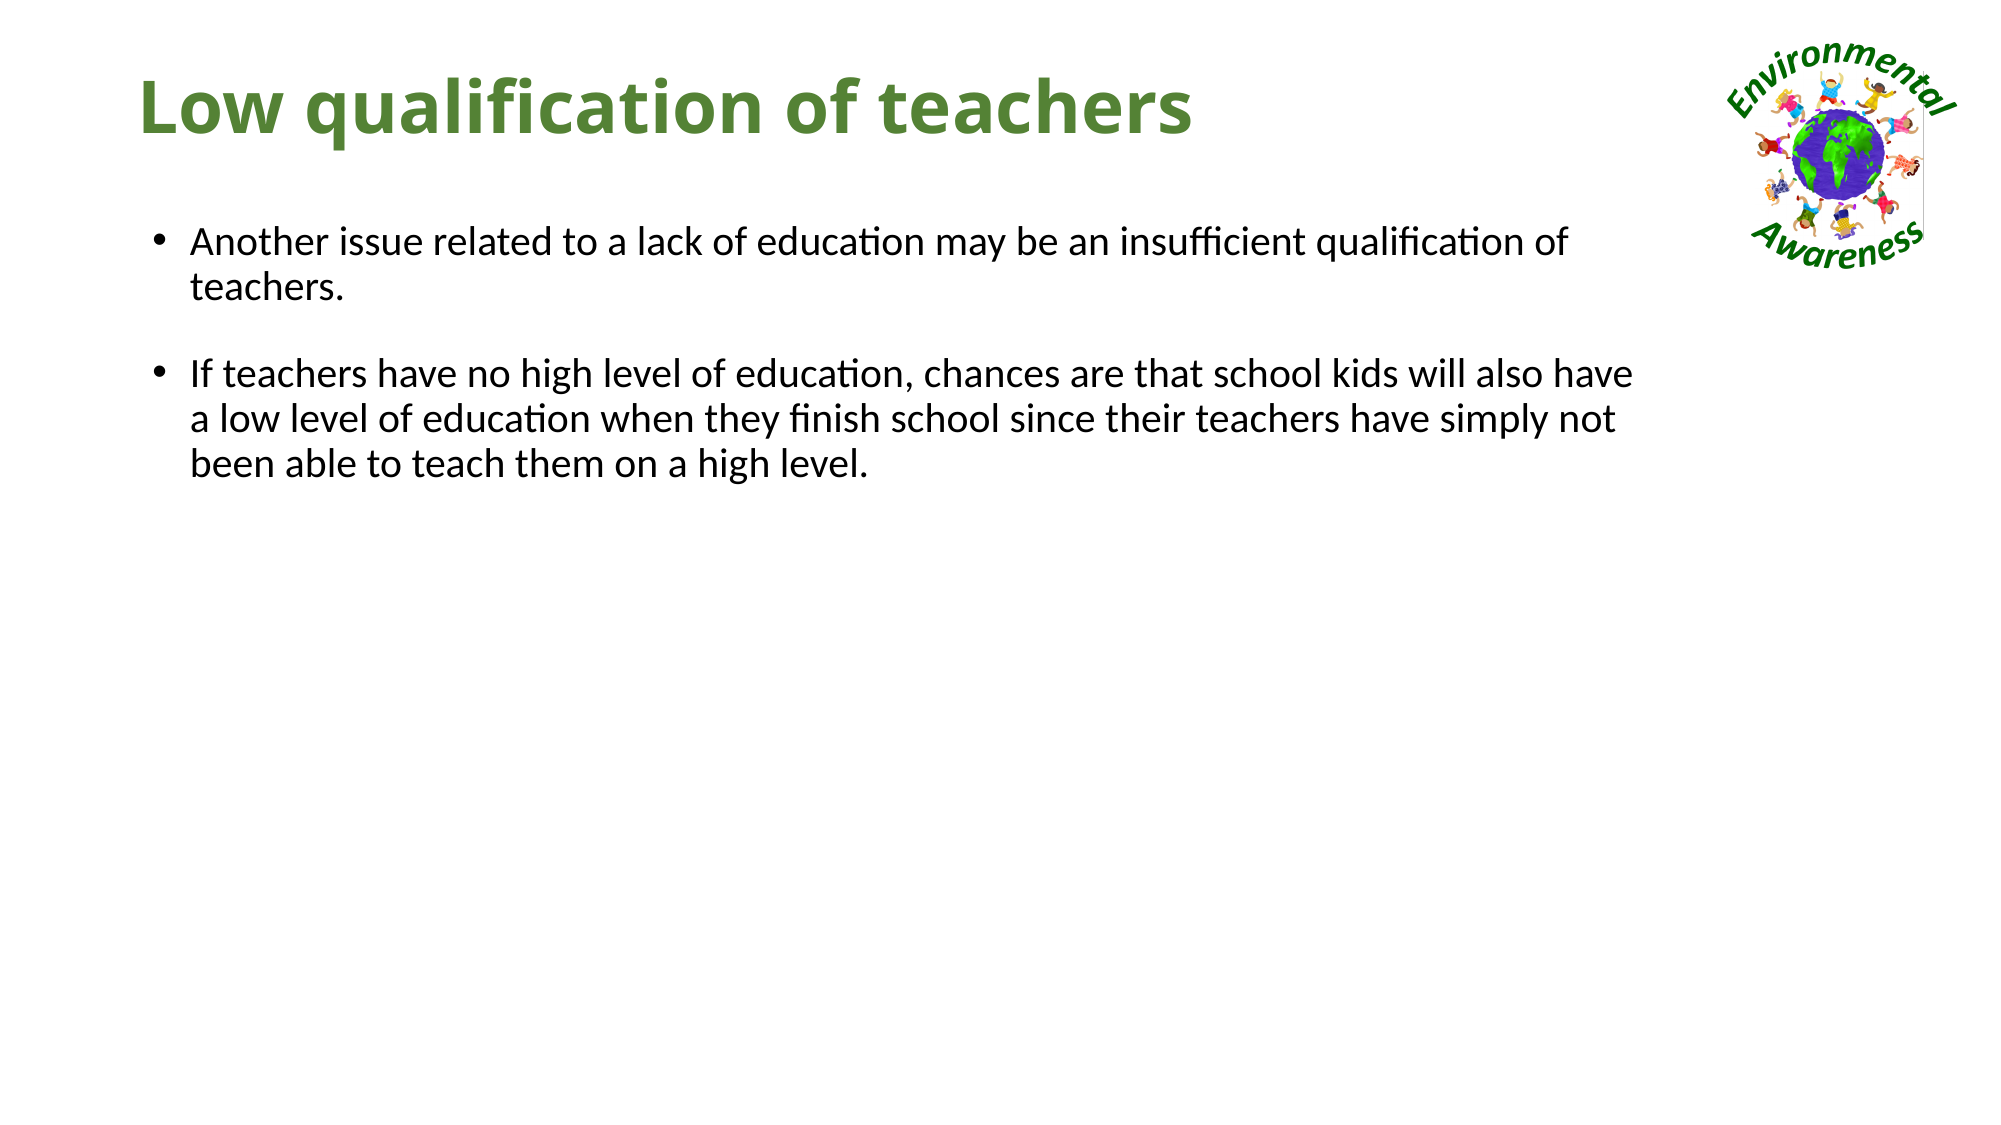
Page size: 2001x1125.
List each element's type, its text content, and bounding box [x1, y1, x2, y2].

title Low qualification of teachers [122, 59, 1650, 160]
list Another issue related to a lack of education may be an insufficient qualification of teachers. If teachers have no high level of education, chances are that school kids will also have a low level of education when they finish school since their teachers have simply not been able to teach them on a high level. [137, 212, 1650, 1021]
picture [1716, 35, 1962, 278]
